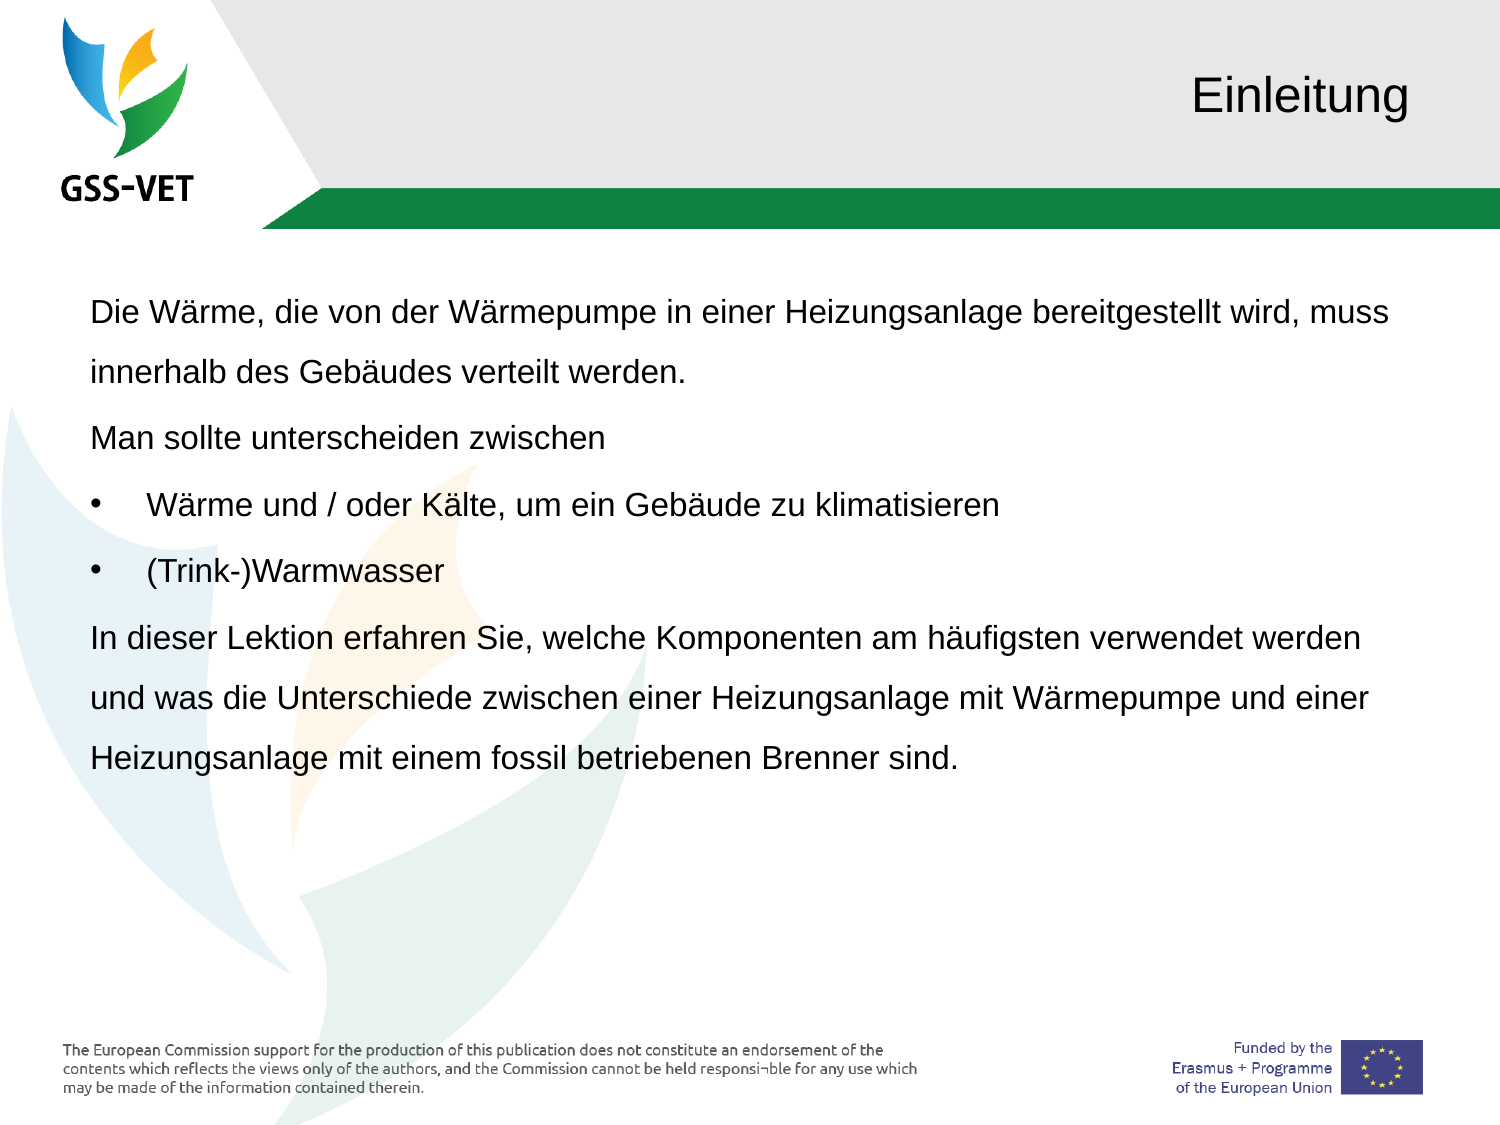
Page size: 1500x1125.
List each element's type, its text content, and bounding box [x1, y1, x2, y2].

title Einleitung [324, 0, 1425, 185]
list Die Wärme, die von der Wärmepumpe in einer Heizungsanlage bereitgestellt wird, muss innerhalb des Gebäudes verteilt werden. Man sollte unterscheiden zwischen Wärme und / oder Kälte, um ein Gebäude zu klimatisieren (Trink-)Warmwasser In dieser Lektion erfahren Sie, welche Komponenten am häufigsten verwendet werden und was die Unterschiede zwischen einer Heizungsanlage mit Wärmepumpe und einer Heizungsanlage mit einem fossil betriebenen Brenner sind. [75, 262, 1425, 1005]
picture [0, 0, 1500, 1125]
